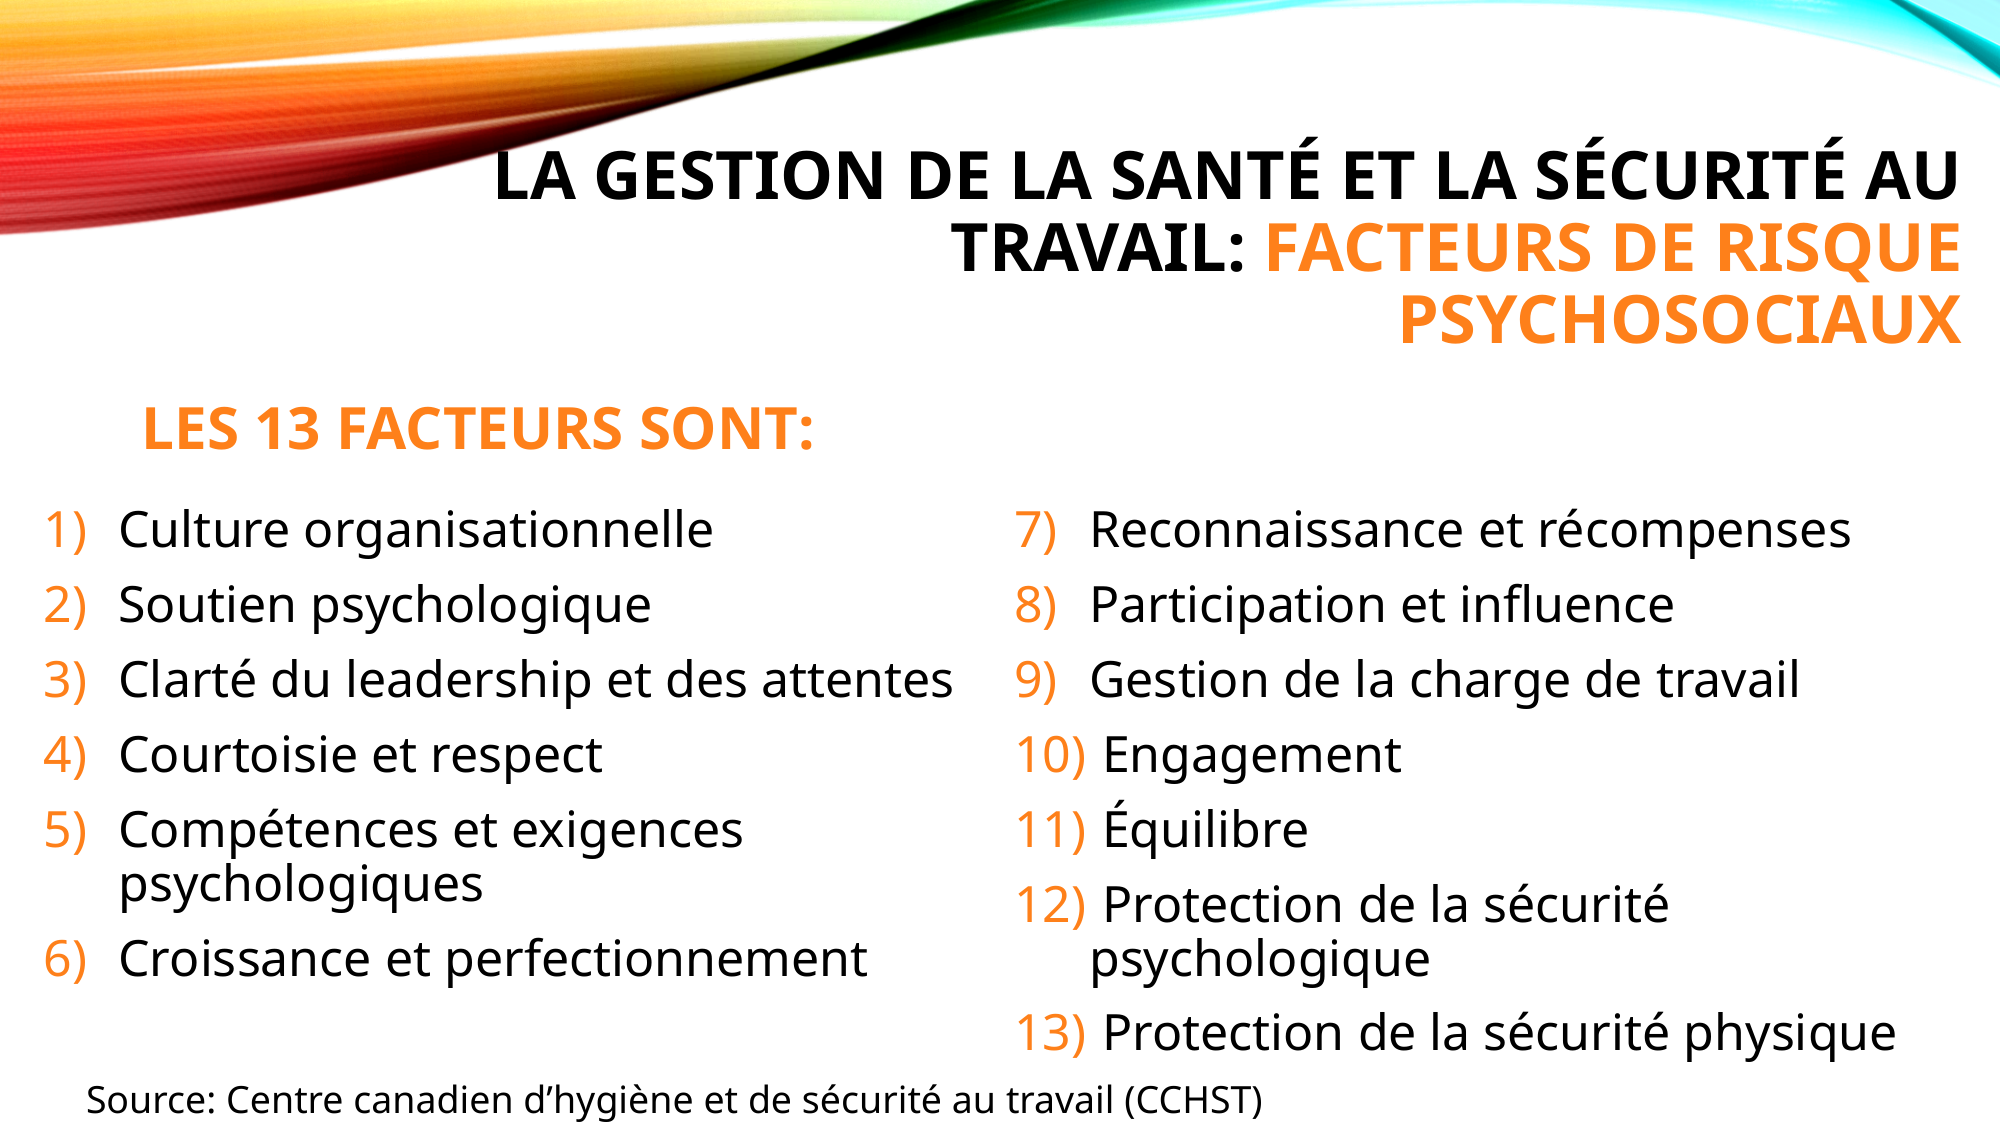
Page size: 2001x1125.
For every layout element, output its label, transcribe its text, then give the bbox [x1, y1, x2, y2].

text_box Culture organisationnelle Soutien psychologique Clarté du leadership et des attentes Courtoisie et respect Compétences et exigences psychologiques Croissance et perfectionnement Reconnaissance et récompenses Participation et influence Gestion de la charge de travail Engagement Équilibre Protection de la sécurité psychologique Protection de la sécurité physique [28, 497, 2000, 1125]
title La gestion de la santé et la sécurité au travail: Facteurs de risque psychosociaux [376, 126, 1978, 374]
list LES 13 FACTEURS SONT: [126, 392, 1902, 480]
picture [0, 0, 2000, 237]
text_box Source: Centre canadien d’hygiène et de sécurité au travail (CCHST) [71, 1068, 1279, 1125]
